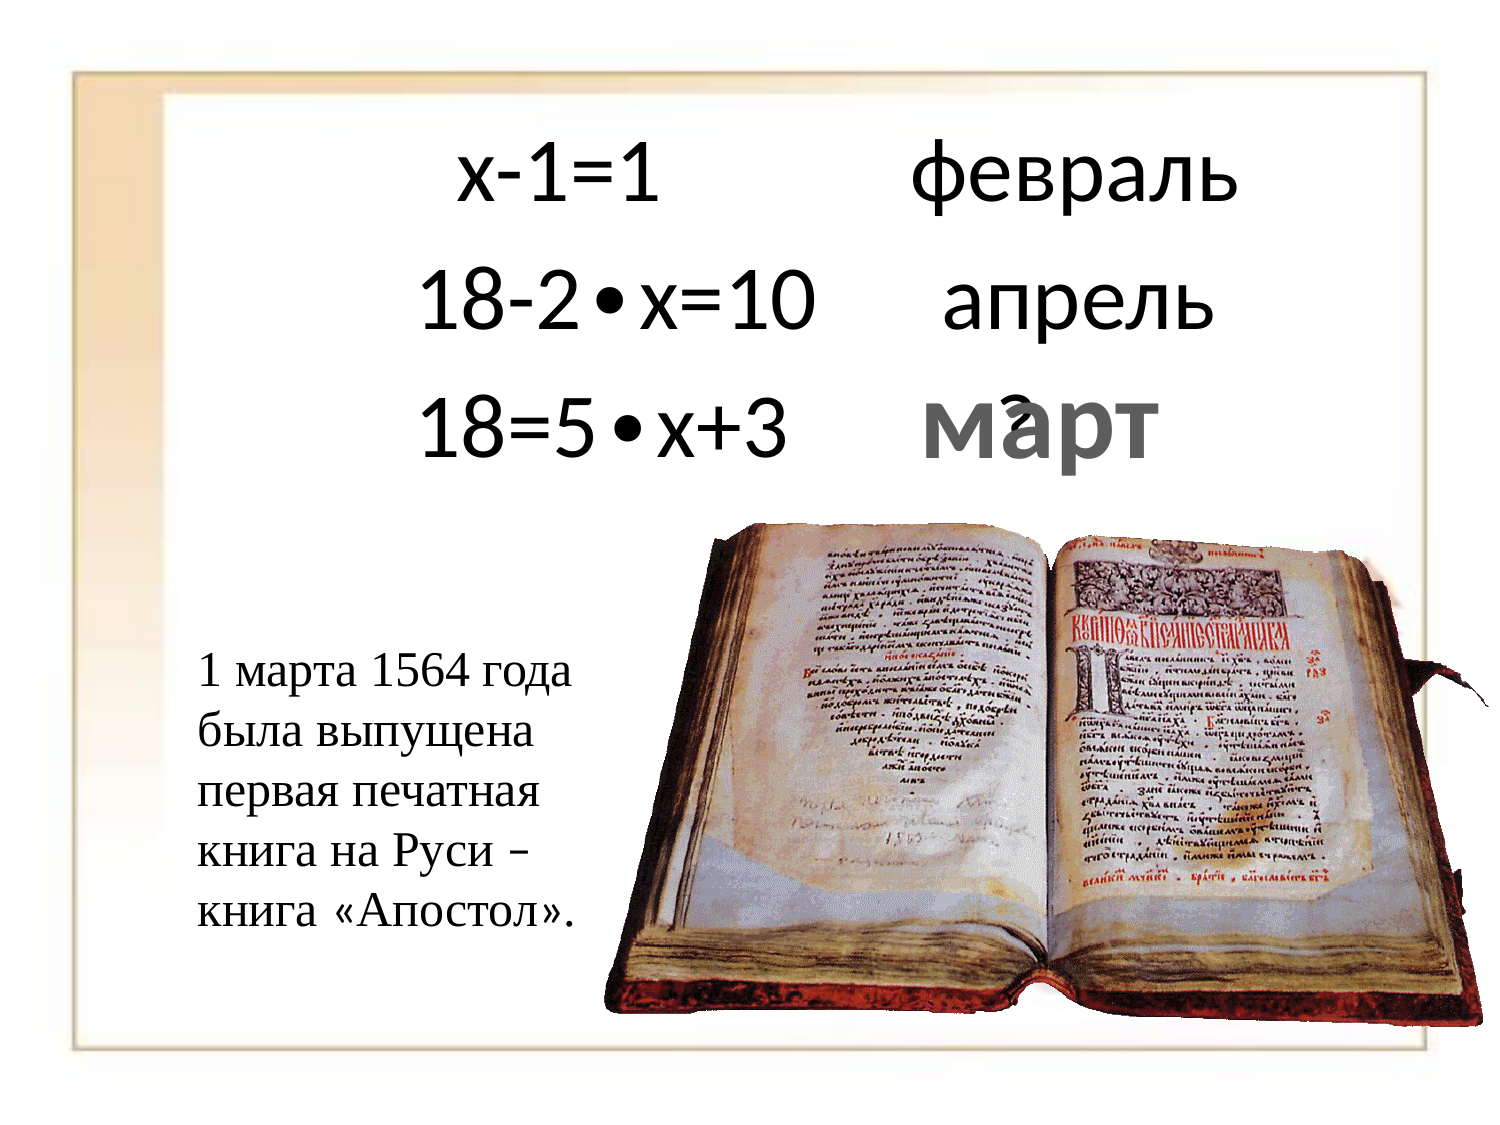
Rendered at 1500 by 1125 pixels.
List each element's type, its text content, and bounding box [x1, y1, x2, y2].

list х-1=1 февраль 18-2∙х=10 апрель 18=5∙х+3 ? [171, 101, 1409, 539]
text_box 1 марта 1564 года была выпущена первая печатная книга на Руси – книга «Апостол». [183, 629, 576, 945]
picture [0, 0, 1500, 1125]
text_box март [904, 338, 1175, 488]
